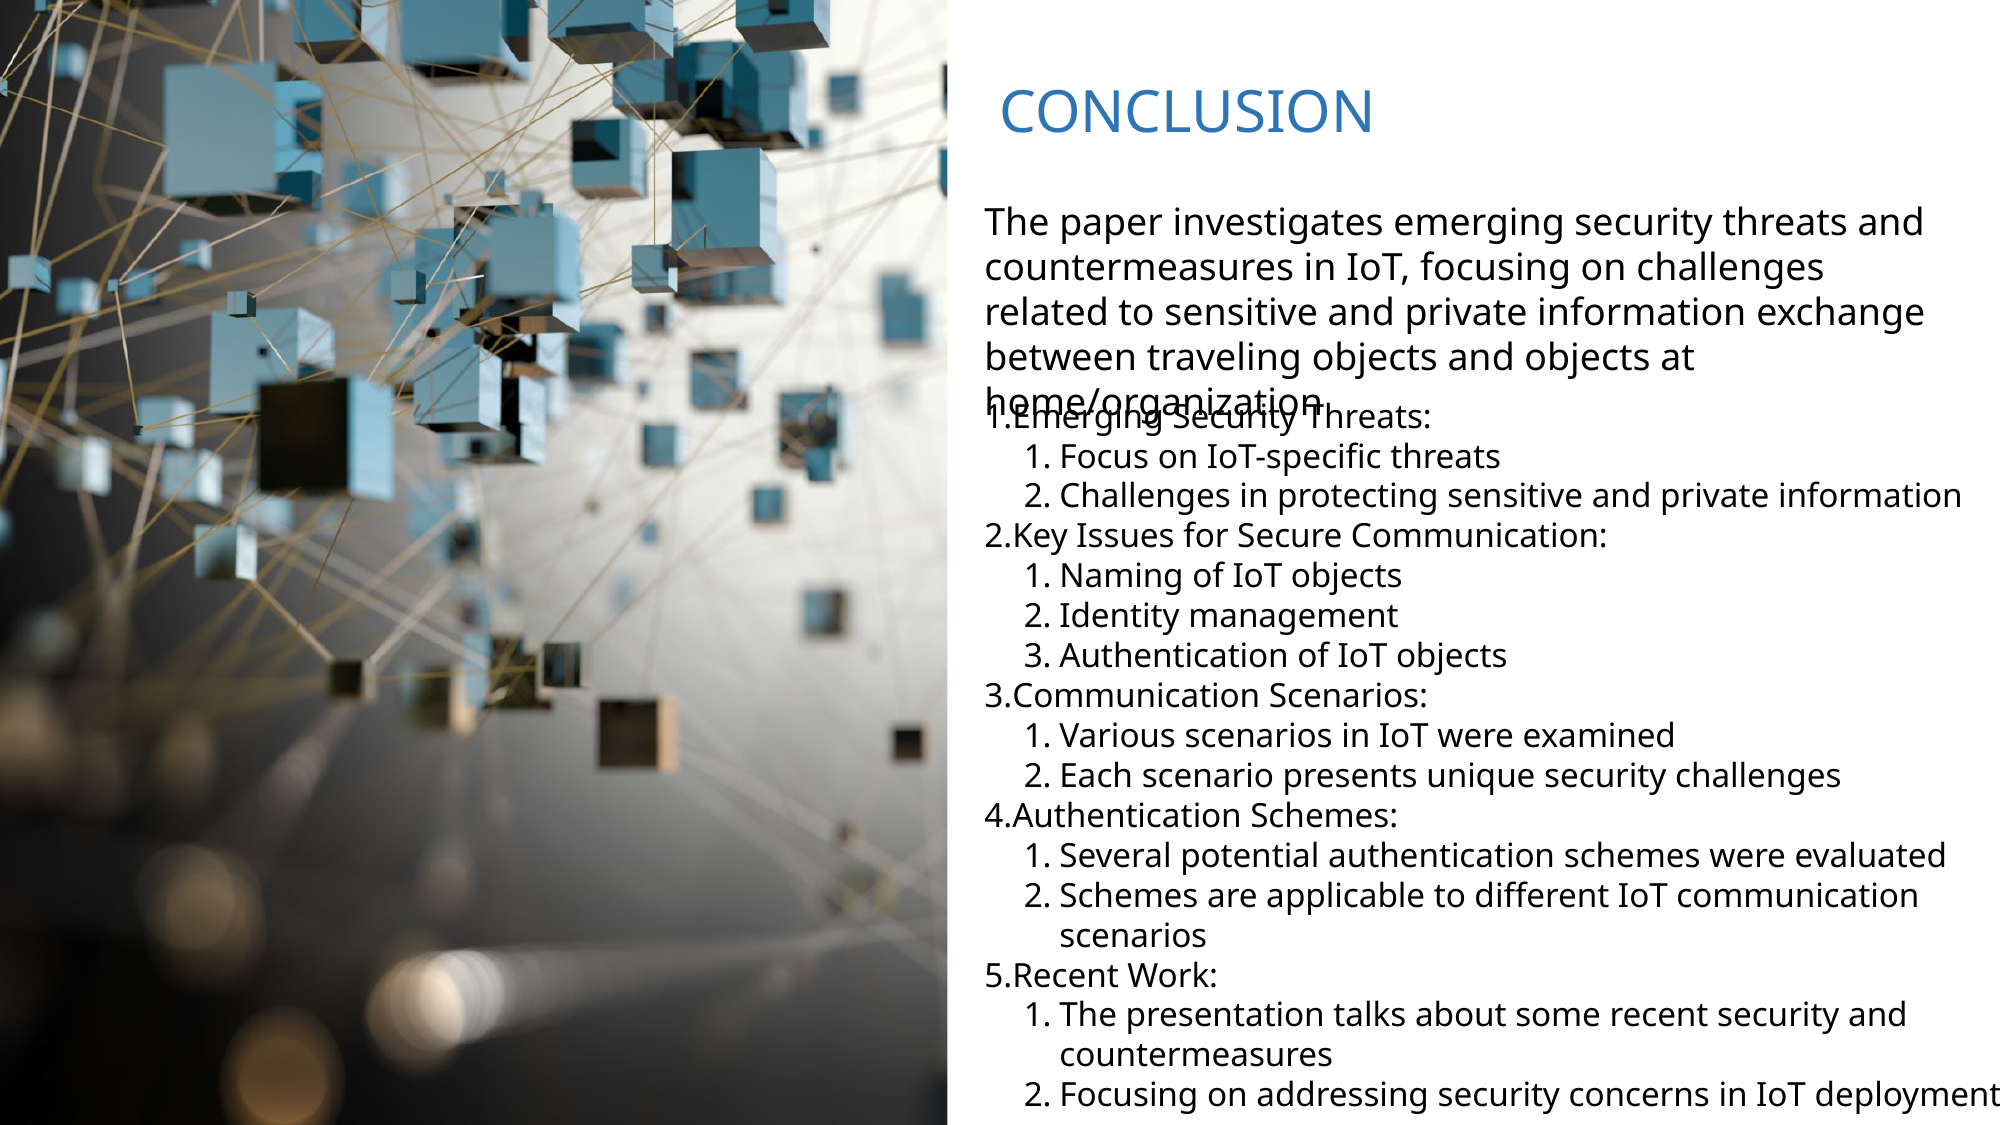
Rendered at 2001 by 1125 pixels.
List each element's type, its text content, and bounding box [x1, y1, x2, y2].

picture [0, 0, 948, 1125]
text_box CONCLUSION [984, 67, 1391, 152]
text_box The paper investigates emerging security threats and countermeasures in IoT, focusing on challenges related to sensitive and private information exchange between traveling objects and objects at home/organization [969, 190, 1970, 387]
text_box Emerging Security Threats: Focus on IoT-specific threats Challenges in protecting sensitive and private information Key Issues for Secure Communication: Naming of IoT objects Identity management Authentication of IoT objects Communication Scenarios: Various scenarios in IoT were examined Each scenario presents unique security challenges Authentication Schemes: Several potential authentication schemes were evaluated Schemes are applicable to different IoT communication scenarios Recent Work: The presentation talks about some recent security and countermeasures Focusing on addressing security concerns in IoT deployment [969, 387, 2000, 1121]
